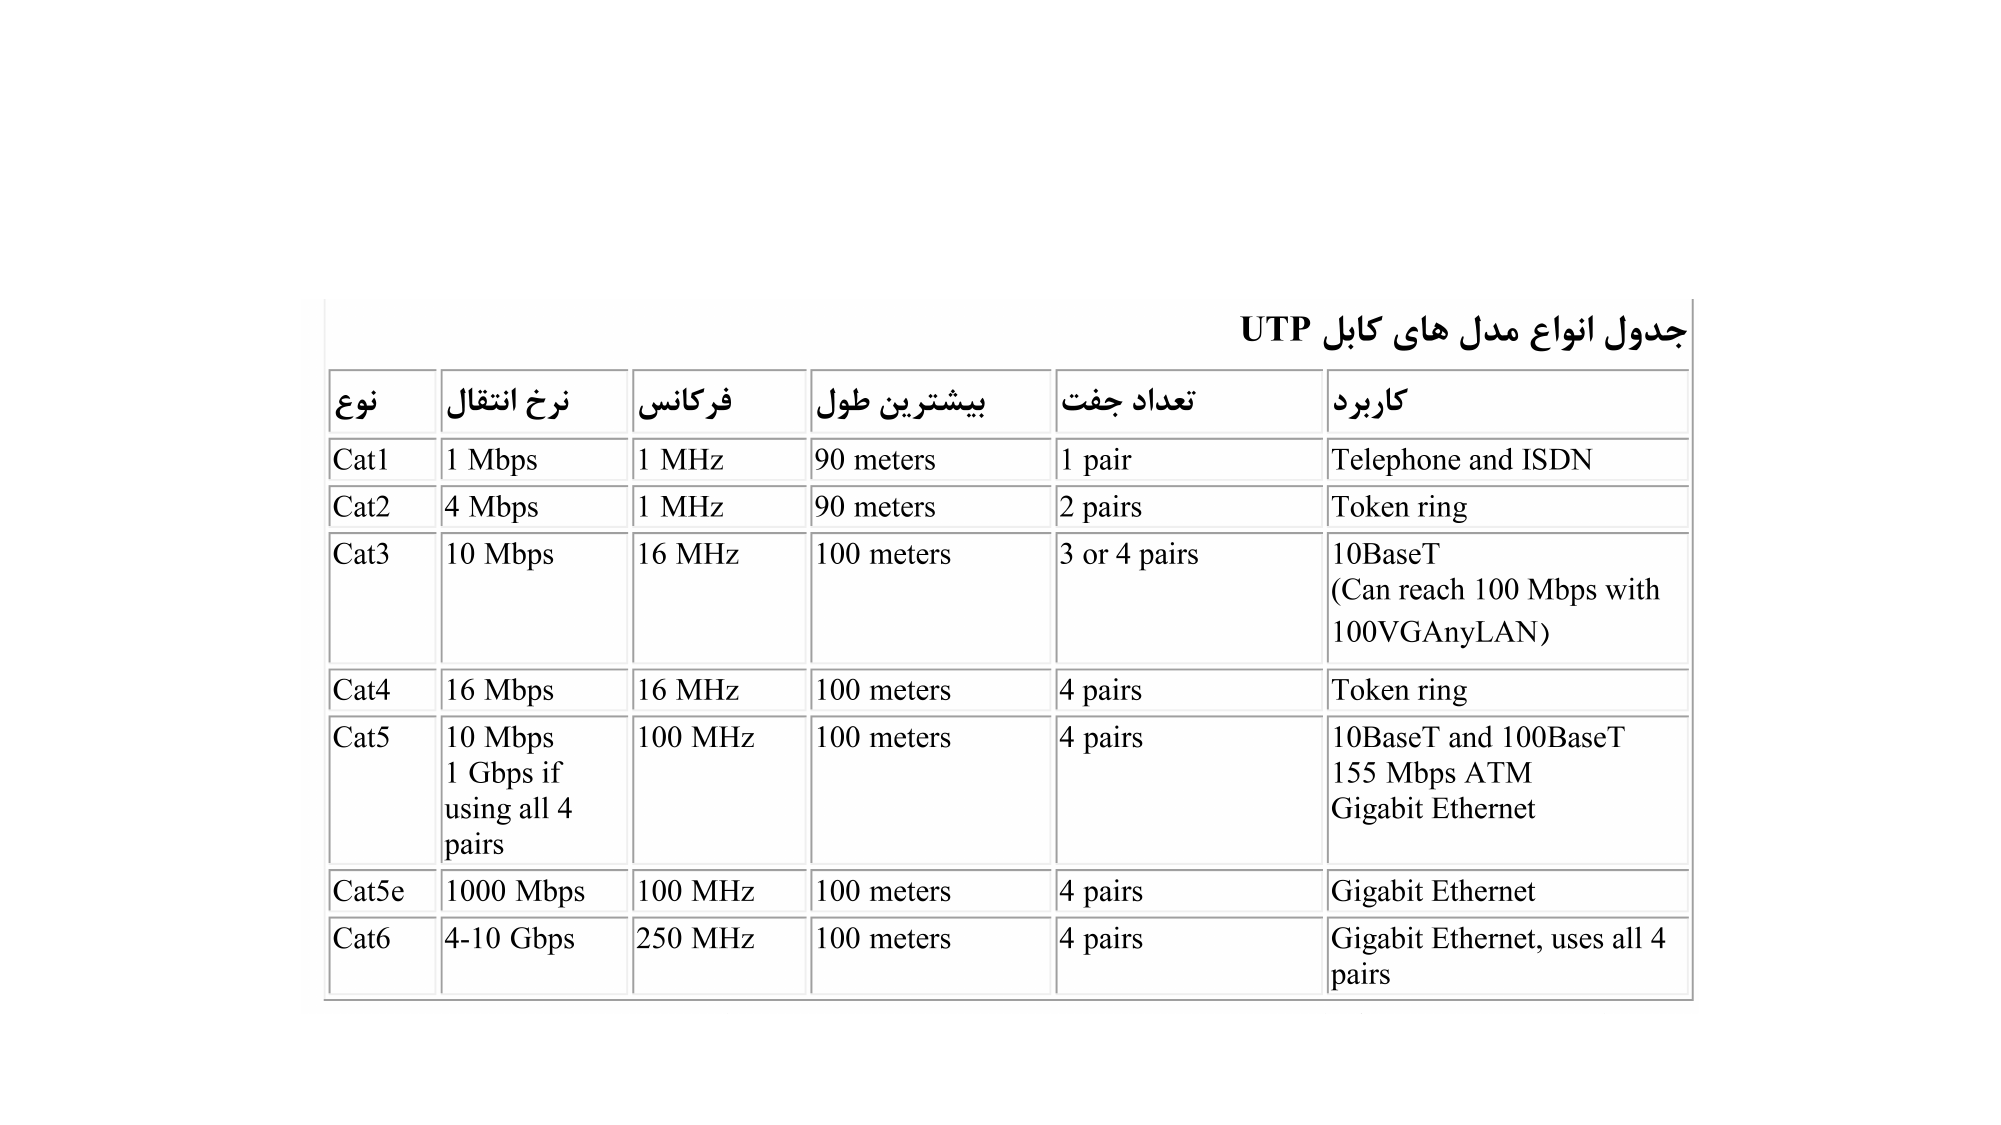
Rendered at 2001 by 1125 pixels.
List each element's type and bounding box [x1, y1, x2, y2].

list [300, 299, 1699, 1014]
